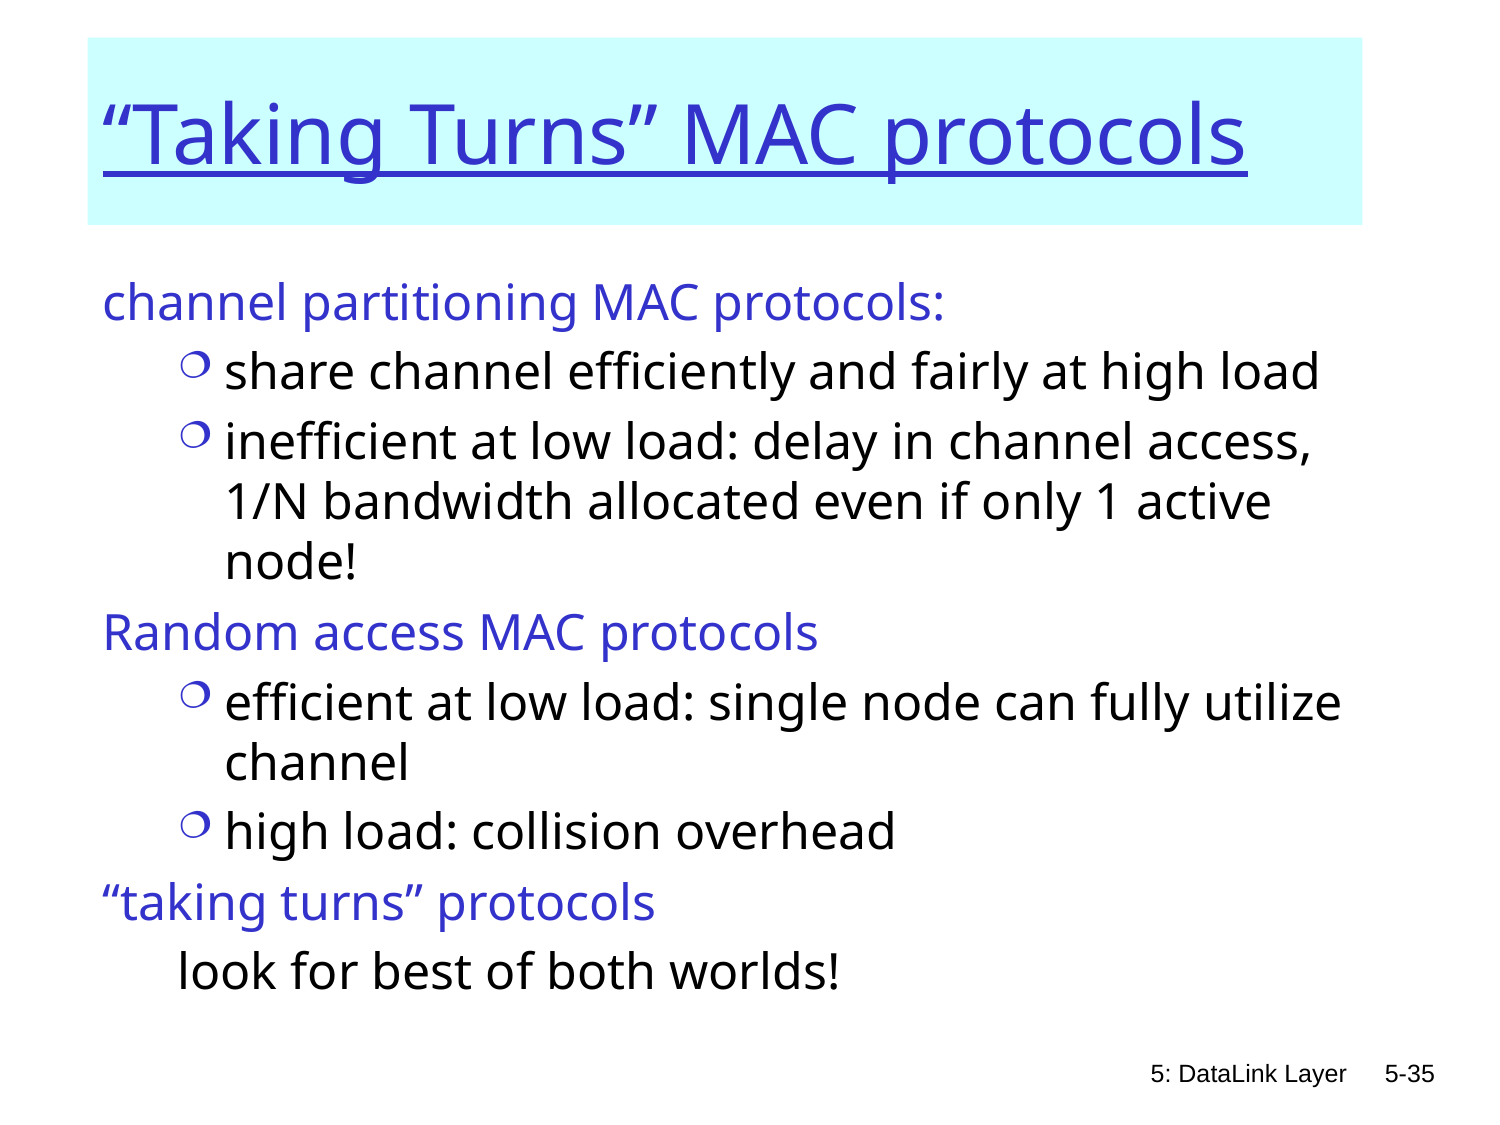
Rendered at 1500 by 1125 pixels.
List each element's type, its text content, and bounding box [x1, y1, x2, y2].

title “Taking Turns” MAC protocols [87, 37, 1363, 226]
slide_number 5-35 [1338, 1049, 1451, 1125]
list channel partitioning MAC protocols: share channel efficiently and fairly at high load inefficient at low load: delay in channel access, 1/N bandwidth allocated even if only 1 active node! Random access MAC protocols efficient at low load: single node can fully utilize channel high load: collision overhead “taking turns” protocols look for best of both worlds! [87, 262, 1363, 1026]
footer 5: DataLink Layer [887, 1049, 1338, 1125]
